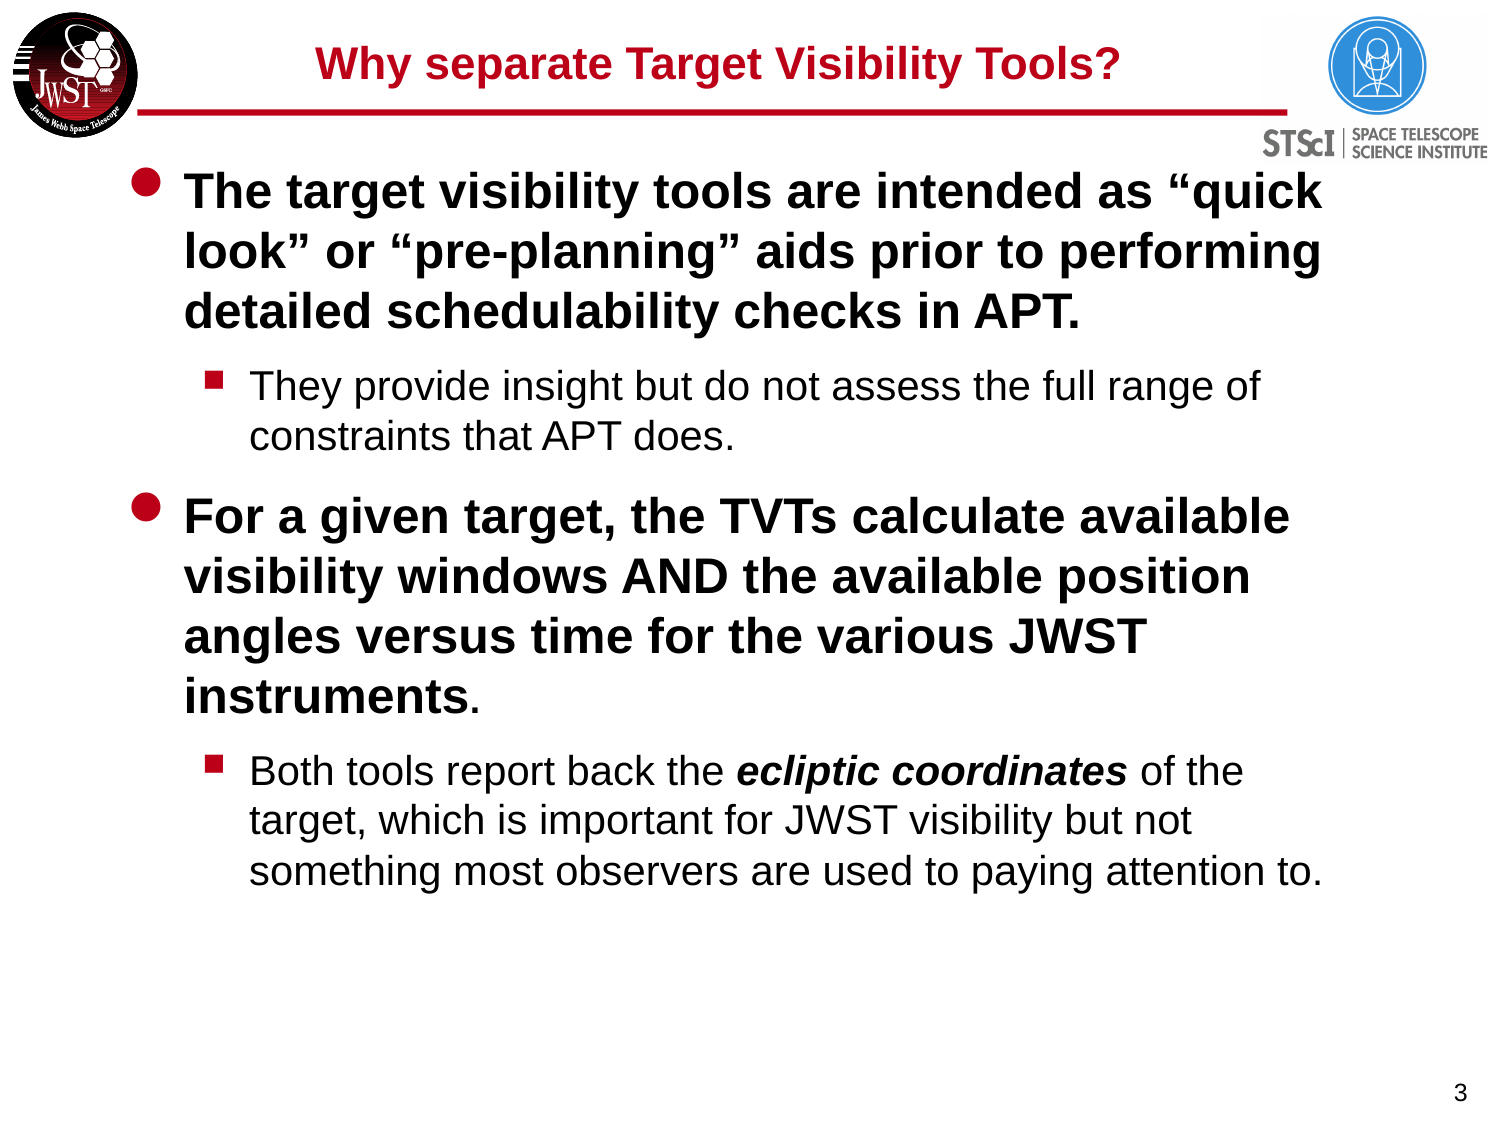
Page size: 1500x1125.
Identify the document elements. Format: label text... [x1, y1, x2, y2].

title Why separate Target Visibility Tools? [150, 28, 1288, 95]
picture [1260, 13, 1491, 165]
list The target visibility tools are intended as “quick look” or “pre-planning” aids prior to performing detailed schedulability checks in APT. They provide insight but do not assess the full range of constraints that APT does. For a given target, the TVTs calculate available visibility windows AND the available position angles versus time for the various JWST instruments. Both tools report back the ecliptic coordinates of the target, which is important for JWST visibility but not something most observers are used to paying attention to. [112, 151, 1387, 983]
slide_number 3 [1260, 1072, 1483, 1119]
